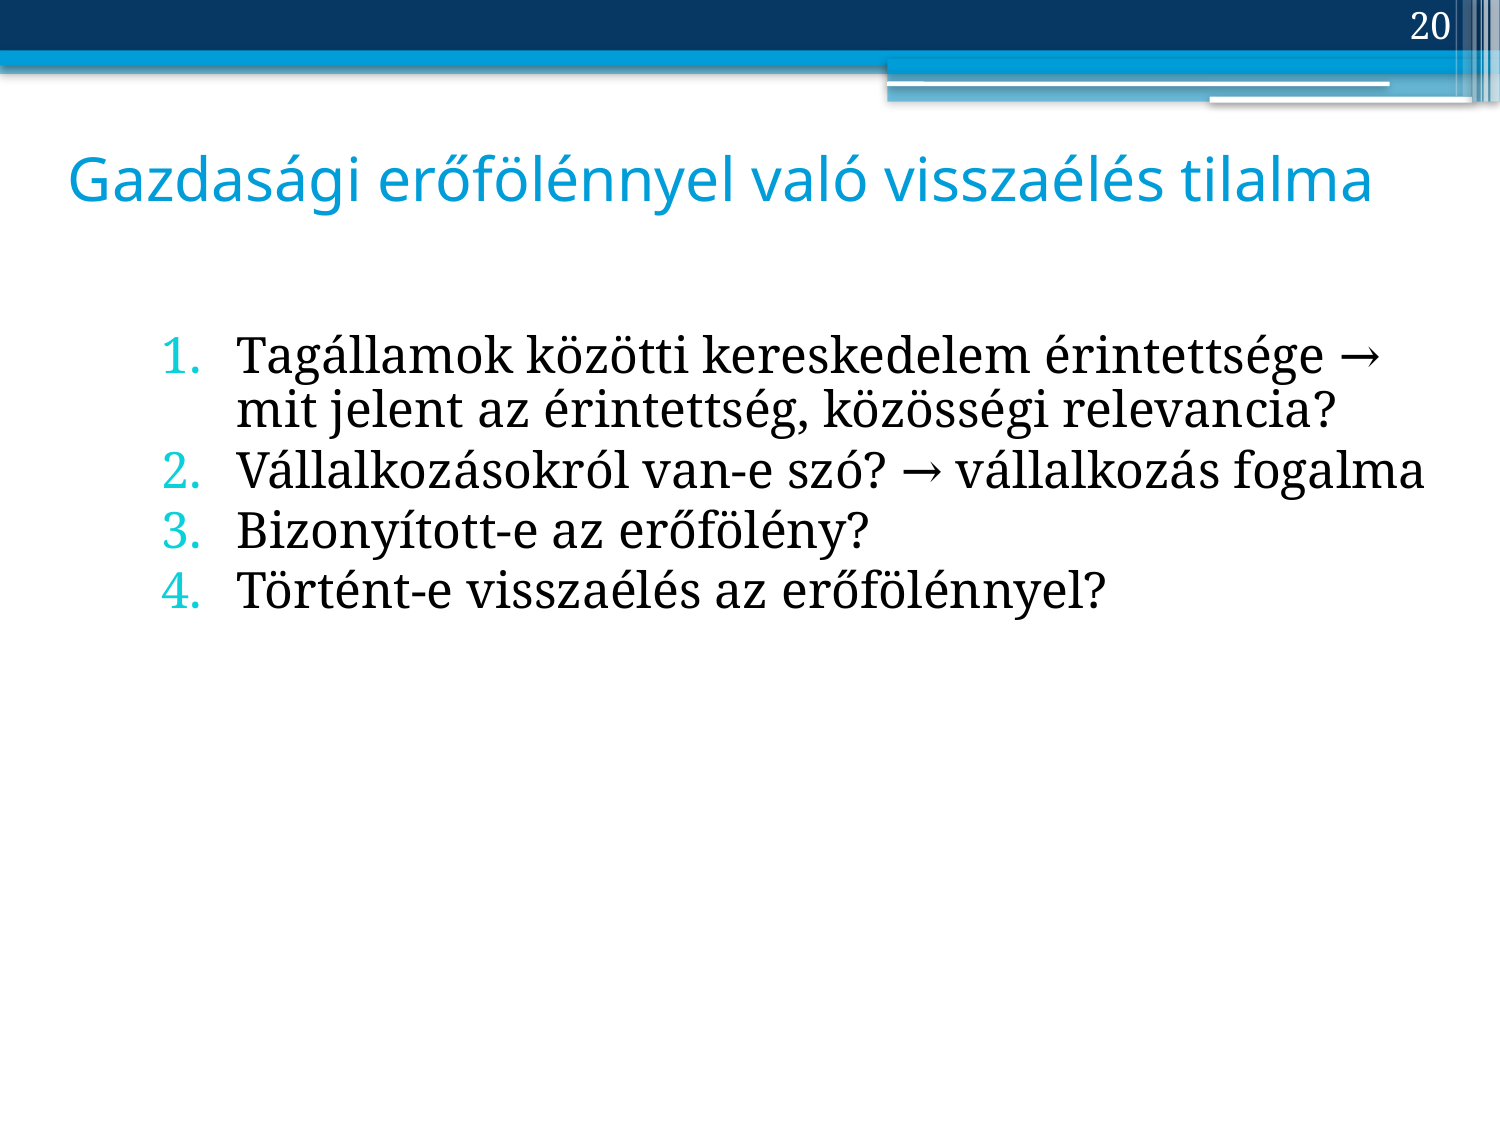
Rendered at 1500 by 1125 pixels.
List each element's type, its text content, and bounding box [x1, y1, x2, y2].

list Tagállamok közötti kereskedelem érintettsége → mit jelent az érintettség, közösségi relevancia? Vállalkozásokról van-e szó? → vállalkozás fogalma Bizonyított-e az erőfölény? Történt-e visszaélés az erőfölénnyel? [88, 267, 1447, 1059]
title Gazdasági erőfölénnyel való visszaélés tilalma [53, 101, 1404, 254]
slide_number 20 [1341, 0, 1466, 61]
